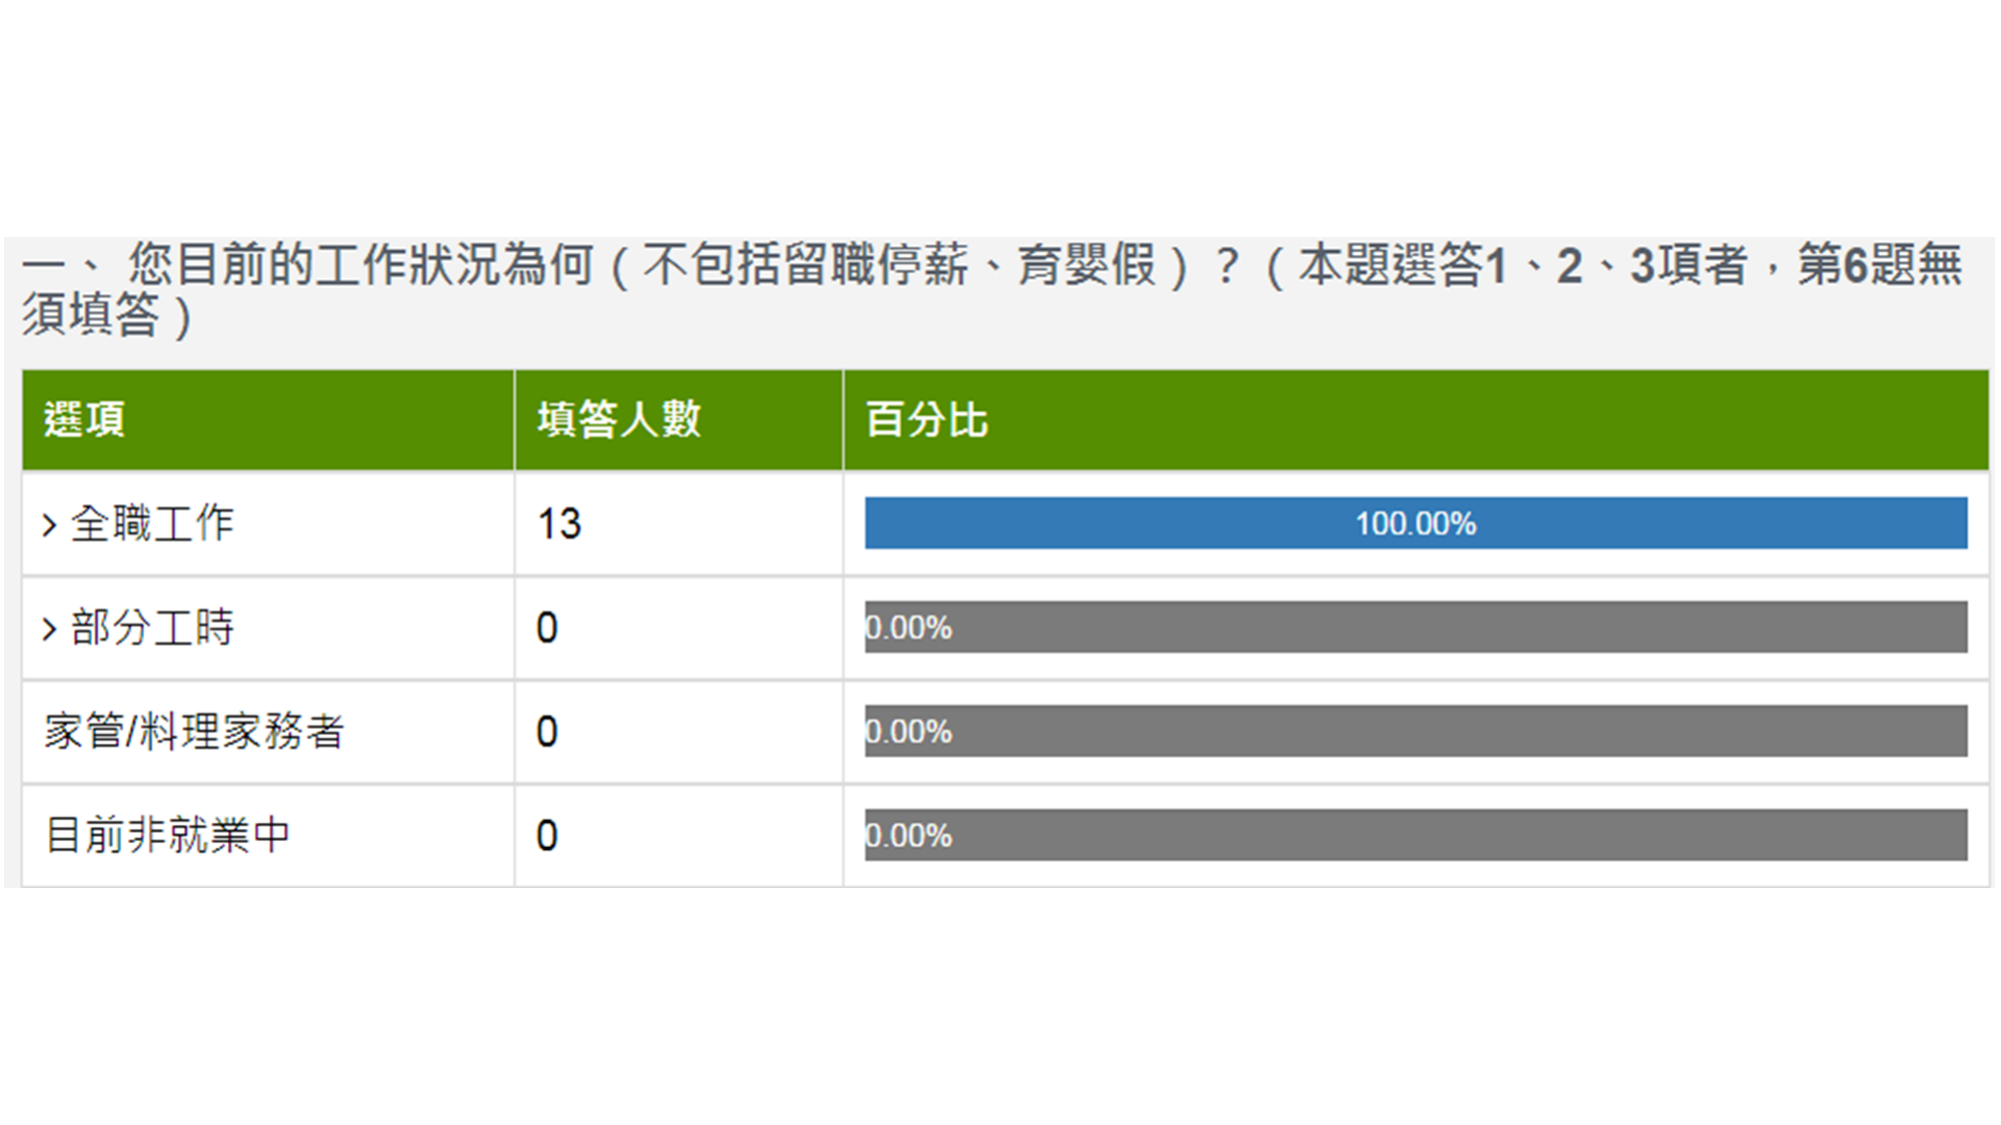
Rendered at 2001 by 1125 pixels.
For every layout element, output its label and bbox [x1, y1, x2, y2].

picture [4, 237, 1995, 888]
